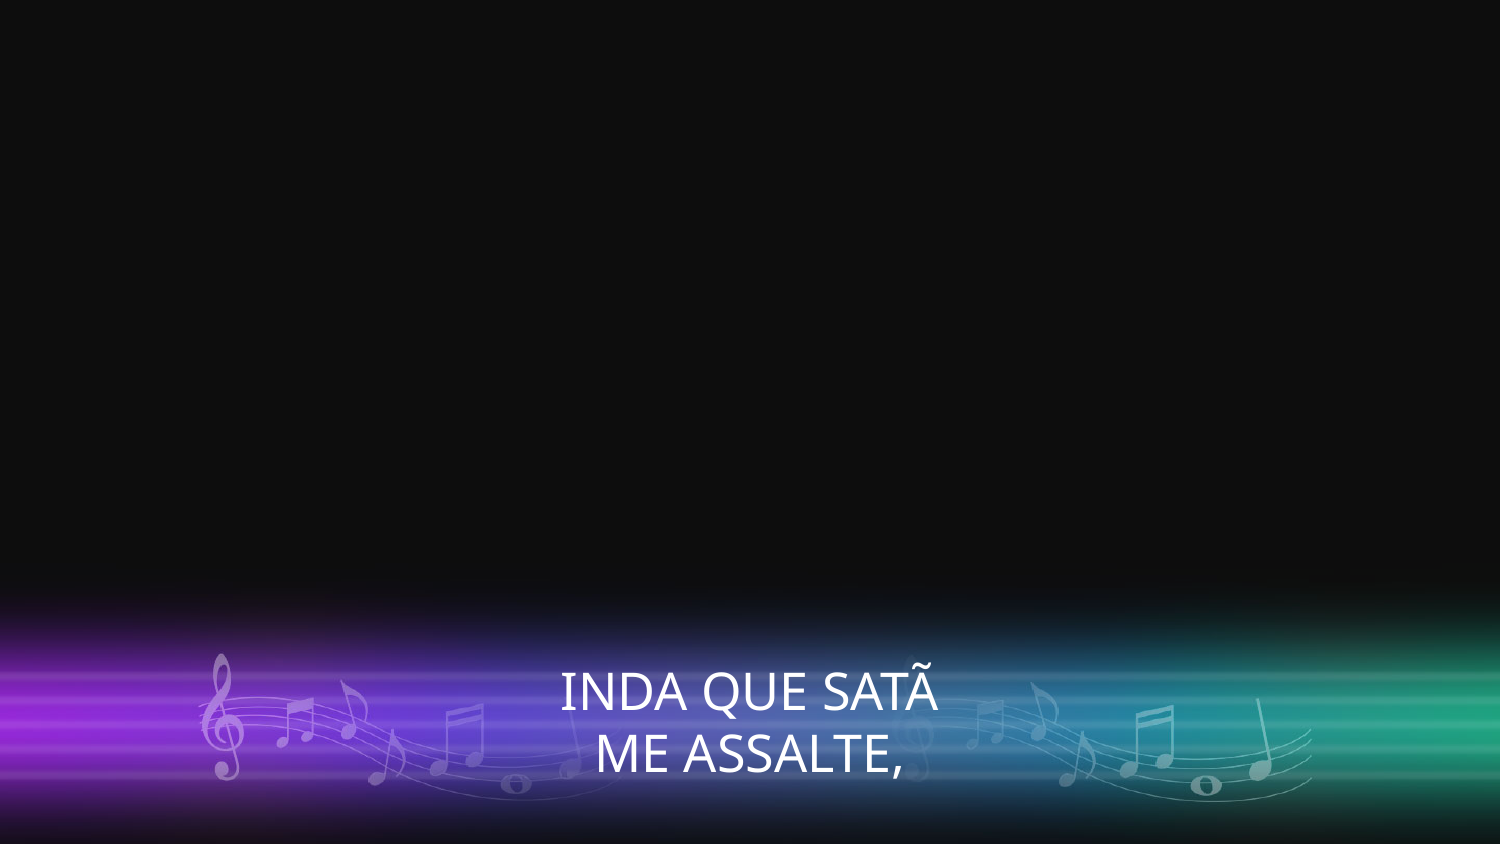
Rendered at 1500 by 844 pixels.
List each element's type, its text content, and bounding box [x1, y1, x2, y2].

text_box INDA QUE SATÃ ME ASSALTE, [374, 651, 1125, 791]
picture [0, 0, 1500, 844]
